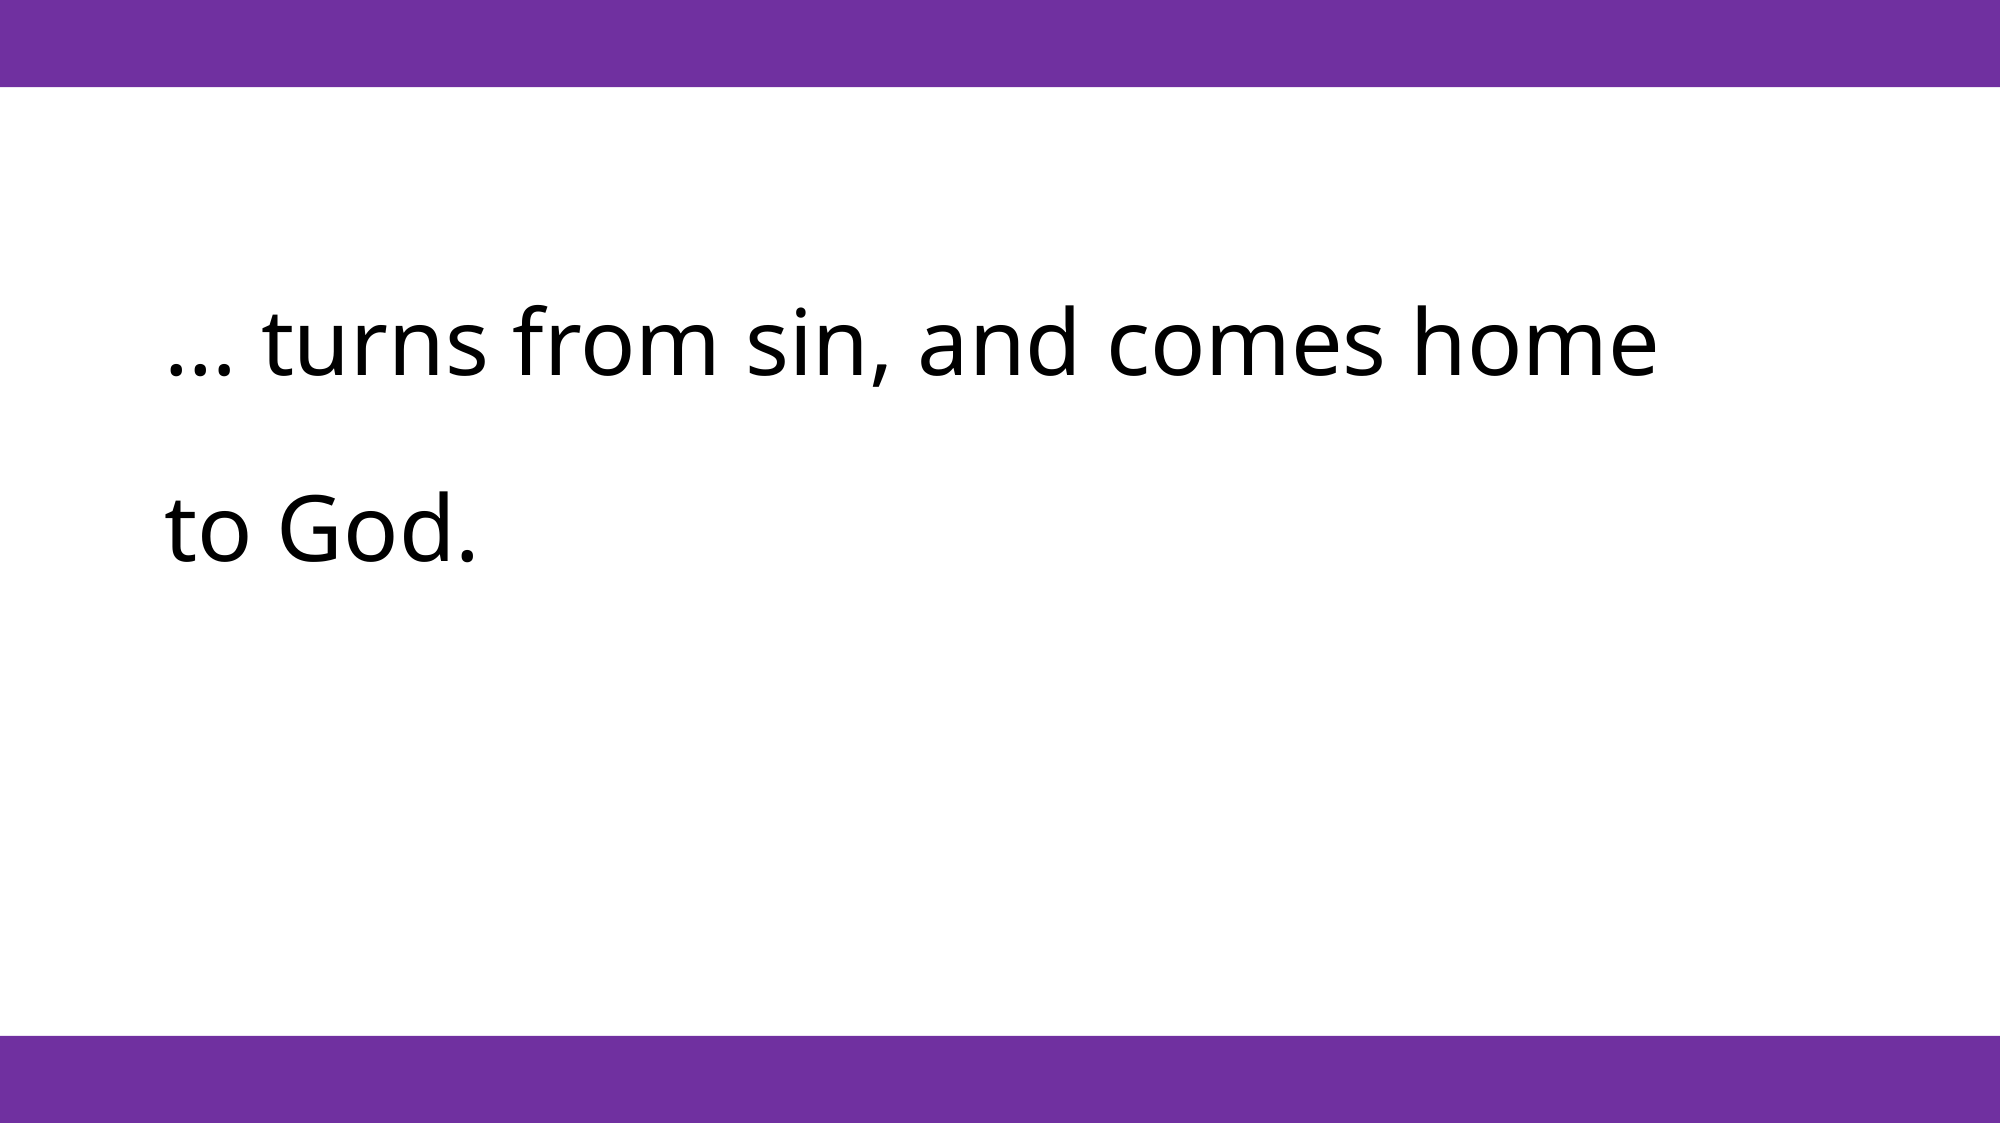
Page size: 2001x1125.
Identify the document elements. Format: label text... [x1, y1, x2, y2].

text_box [0, 0, 2000, 88]
text_box [0, 1035, 2000, 1124]
text_box … turns from sin, and comes home to God. [149, 221, 1821, 894]
